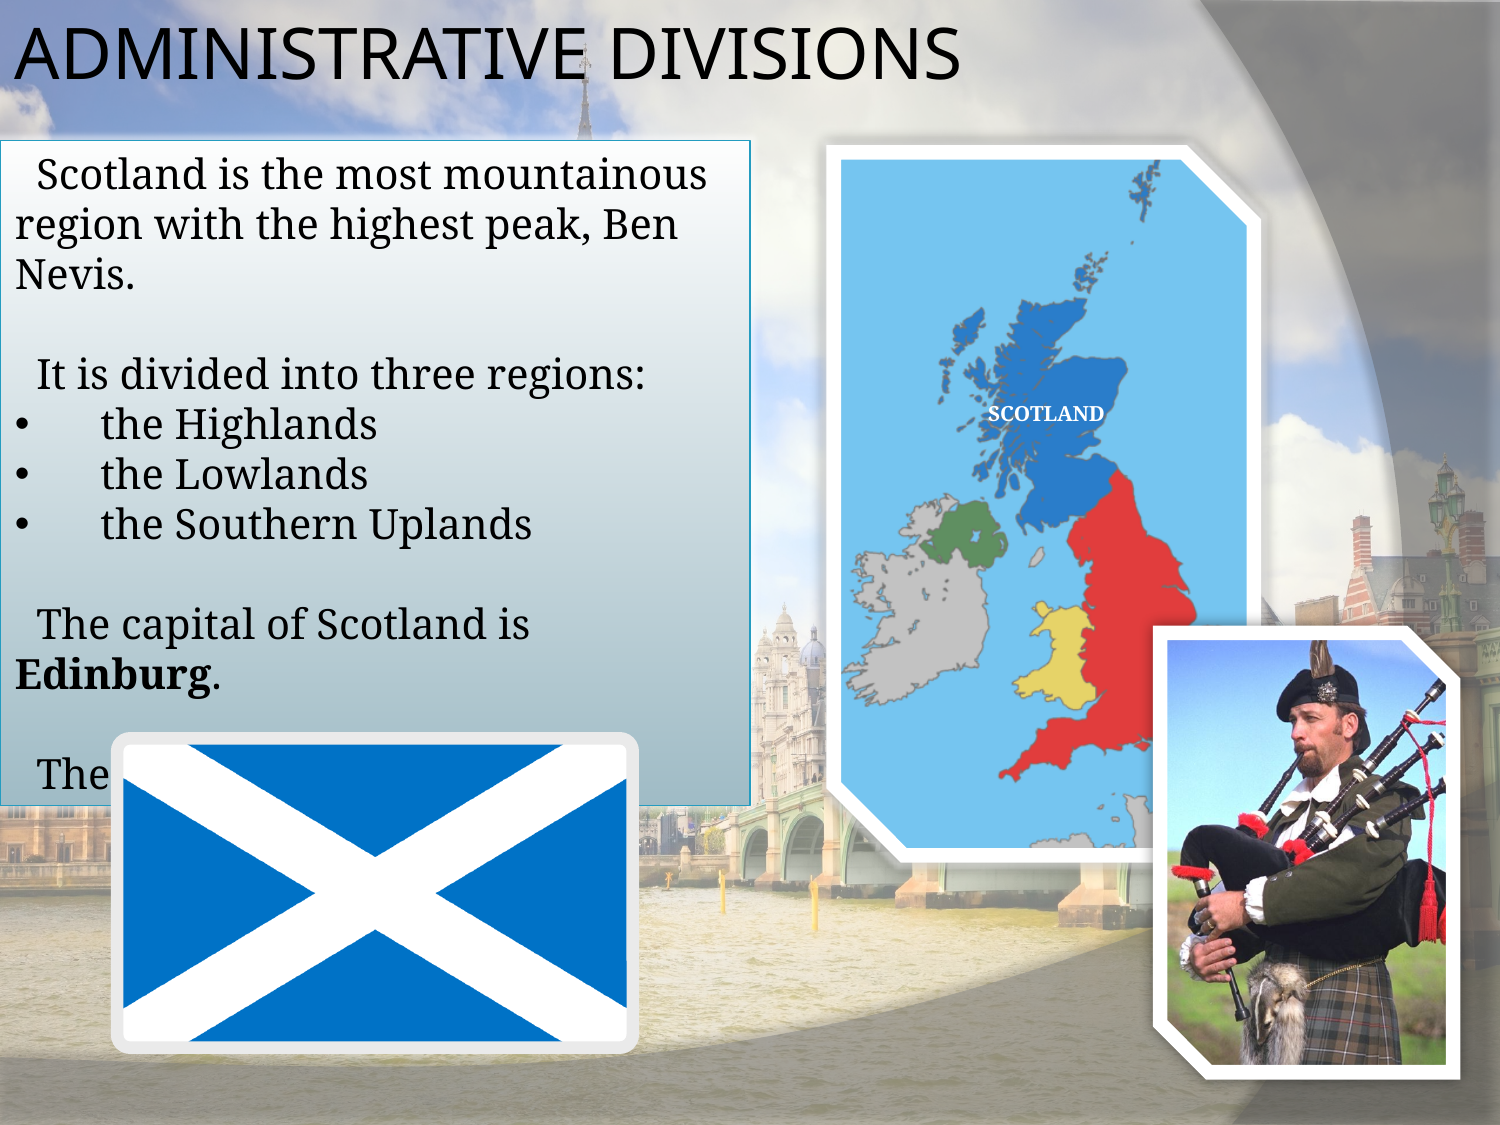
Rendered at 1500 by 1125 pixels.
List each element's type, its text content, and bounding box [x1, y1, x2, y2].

text_box Scotland is the most mountainous region with the highest peak, Ben Nevis. It is divided into three regions: the Highlands the Lowlands the Southern Uplands The capital of Scotland is Edinburg. The Scottish are wearing kilts. [0, 140, 751, 806]
picture [116, 738, 633, 1048]
picture [1159, 632, 1454, 1073]
text_box Administrative divisions [0, 0, 1500, 101]
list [833, 152, 1255, 856]
